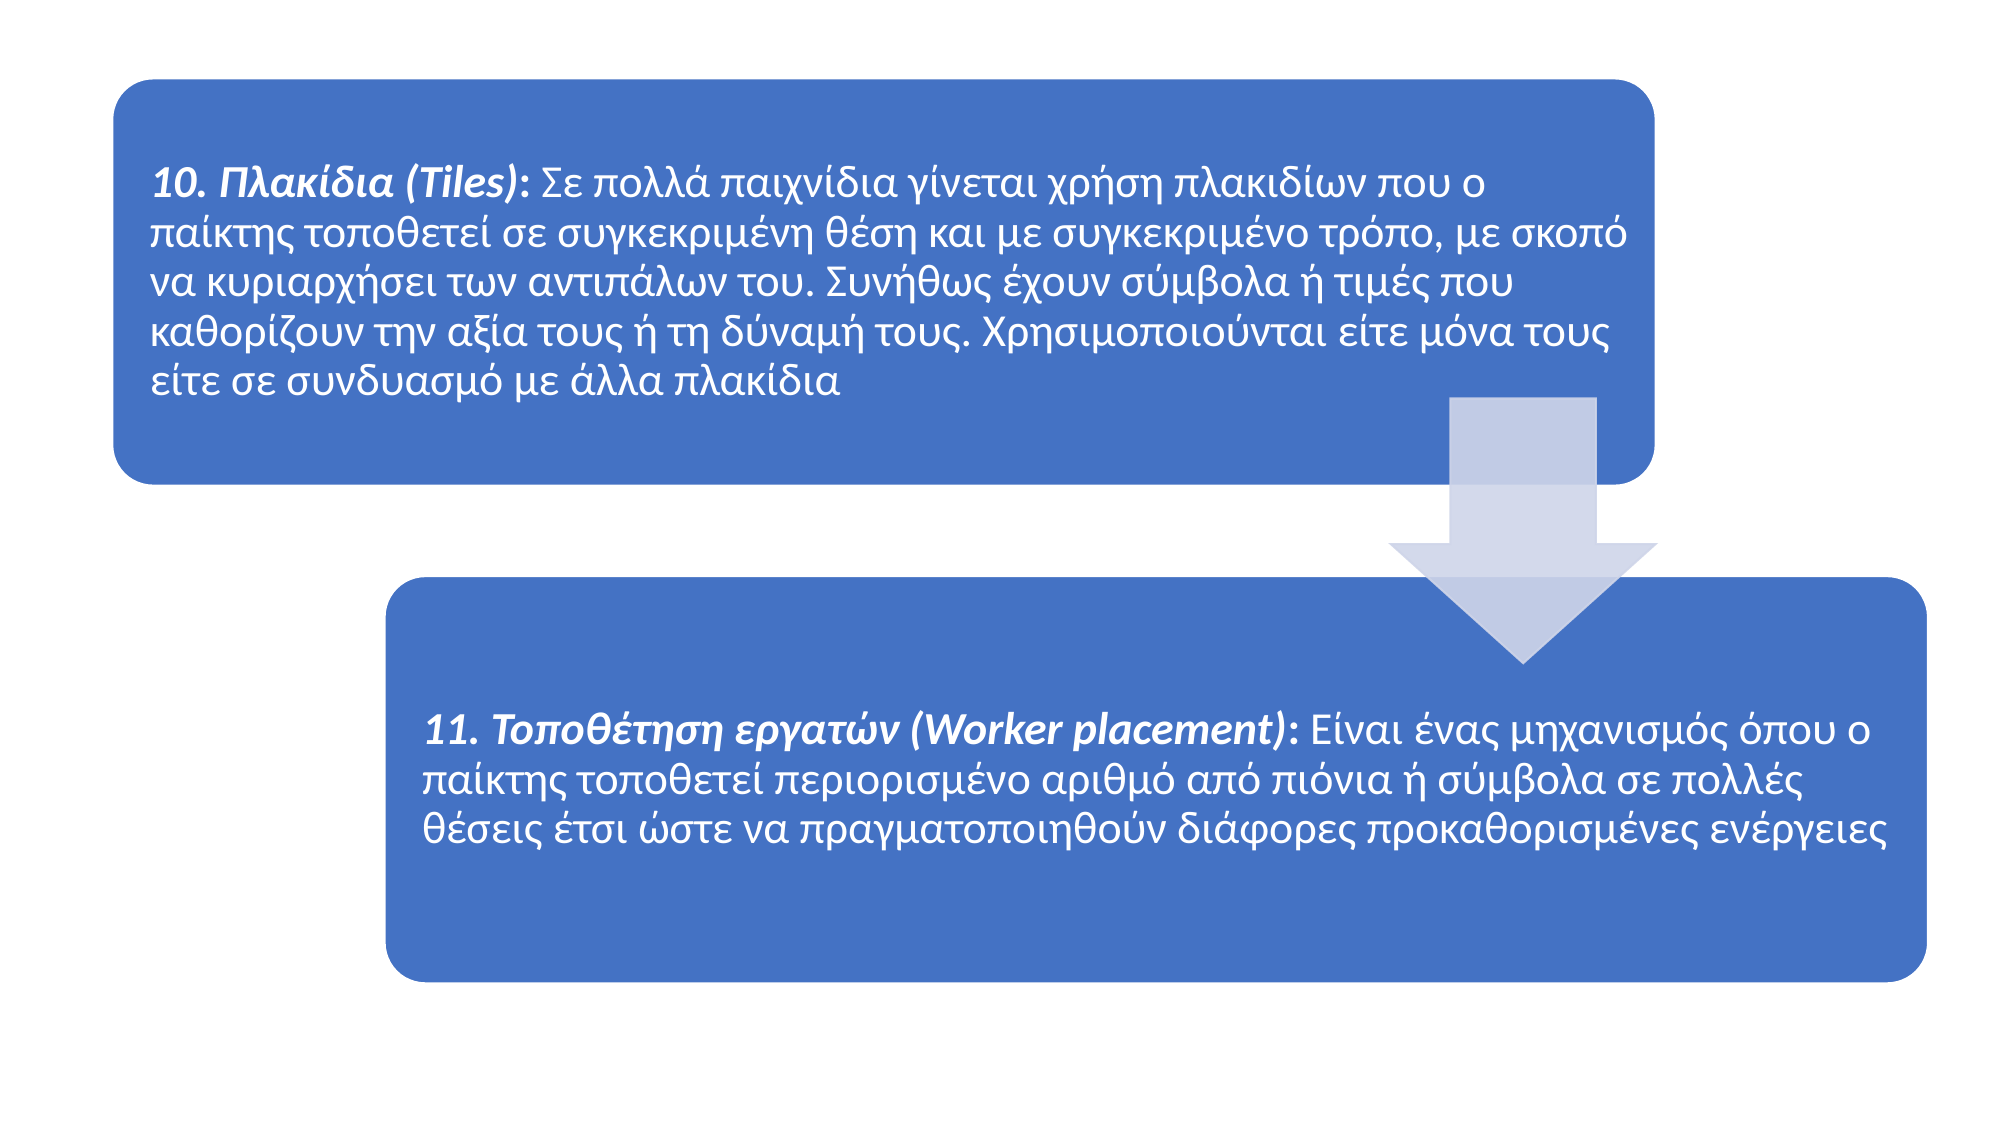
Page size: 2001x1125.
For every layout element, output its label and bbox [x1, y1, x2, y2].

text_box [112, 78, 1929, 984]
